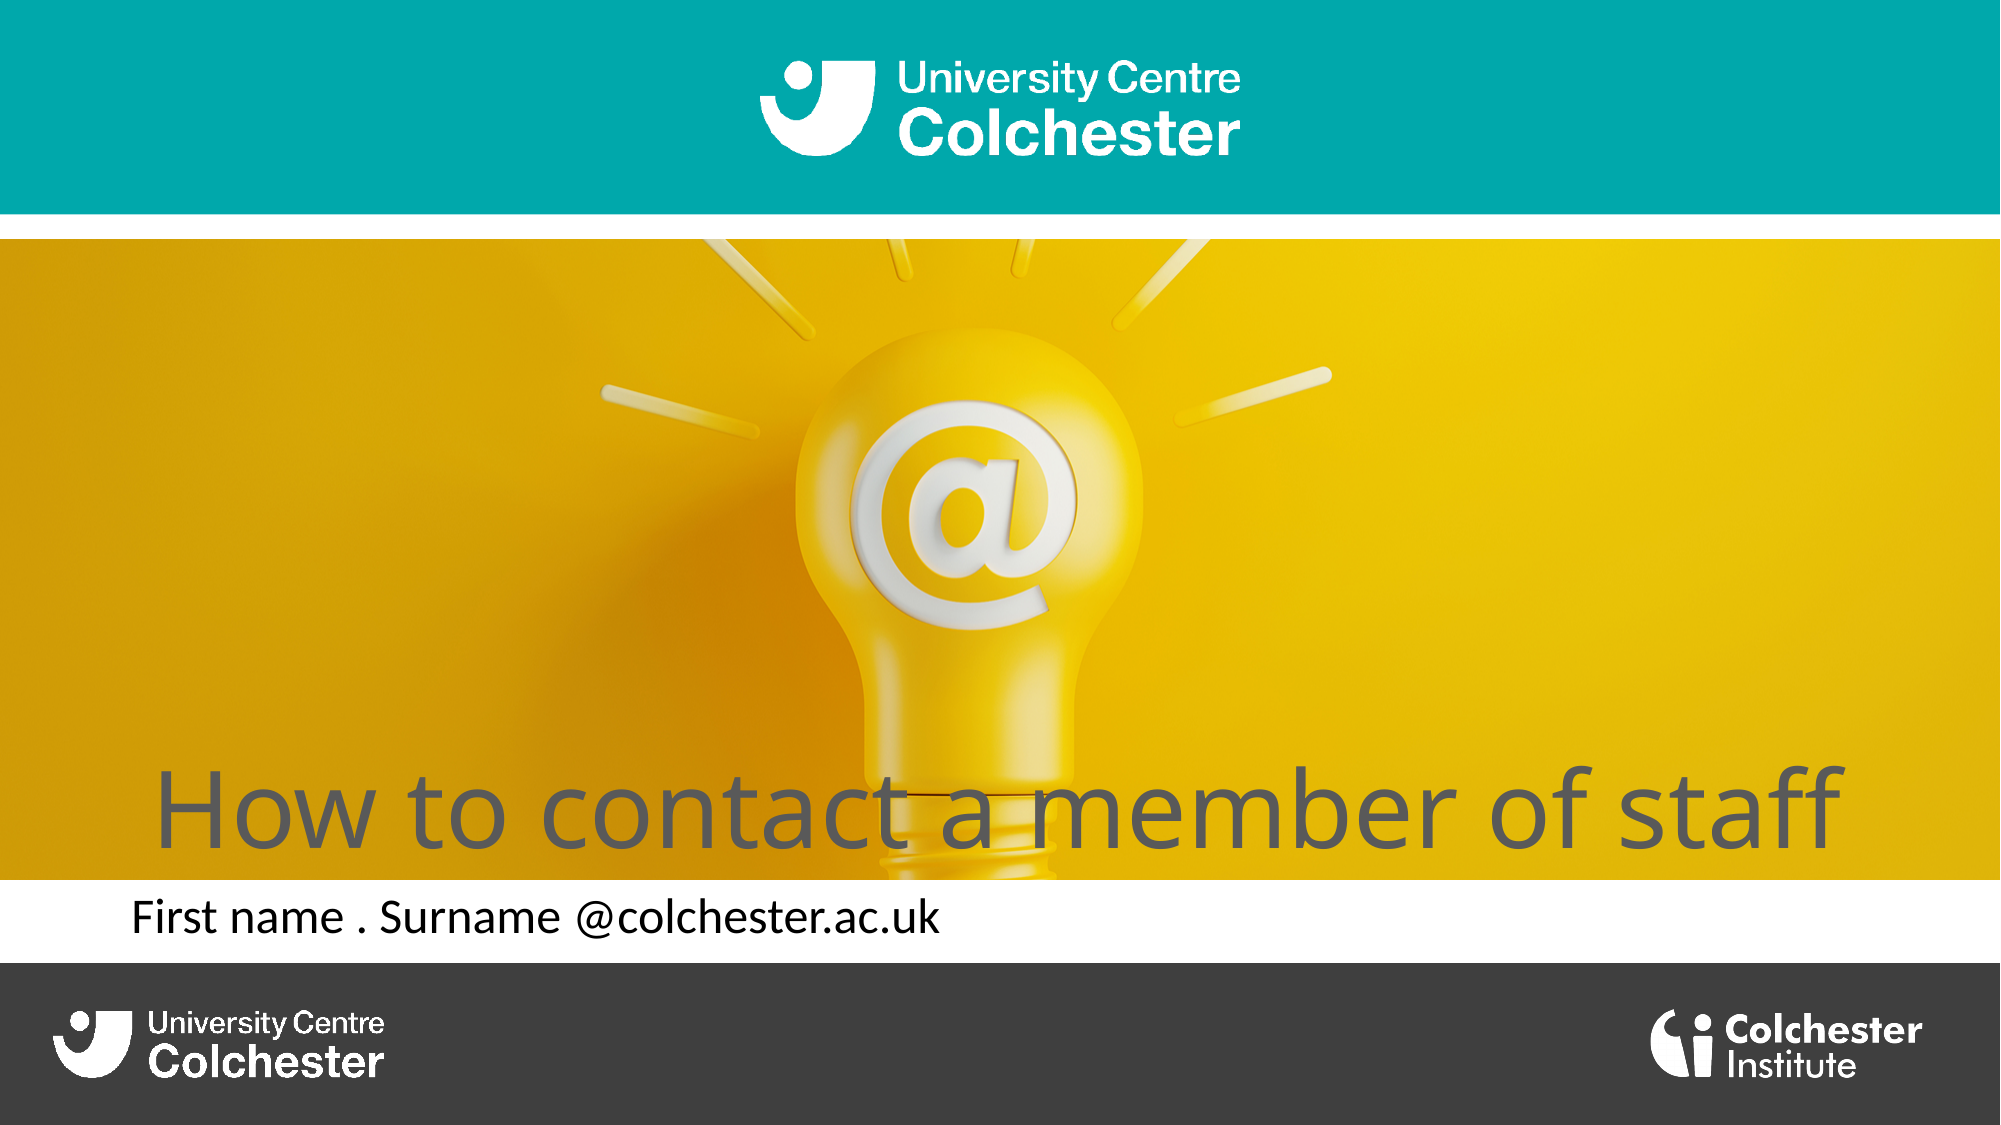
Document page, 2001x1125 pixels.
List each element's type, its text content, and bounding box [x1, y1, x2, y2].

text_box [0, 0, 2000, 215]
picture [0, 239, 2000, 880]
list First name . Surname @colchester.ac.uk [116, 882, 1862, 962]
text_box [0, 963, 2000, 1125]
picture [53, 1010, 384, 1078]
picture [1650, 1009, 1923, 1078]
picture [760, 60, 1240, 156]
